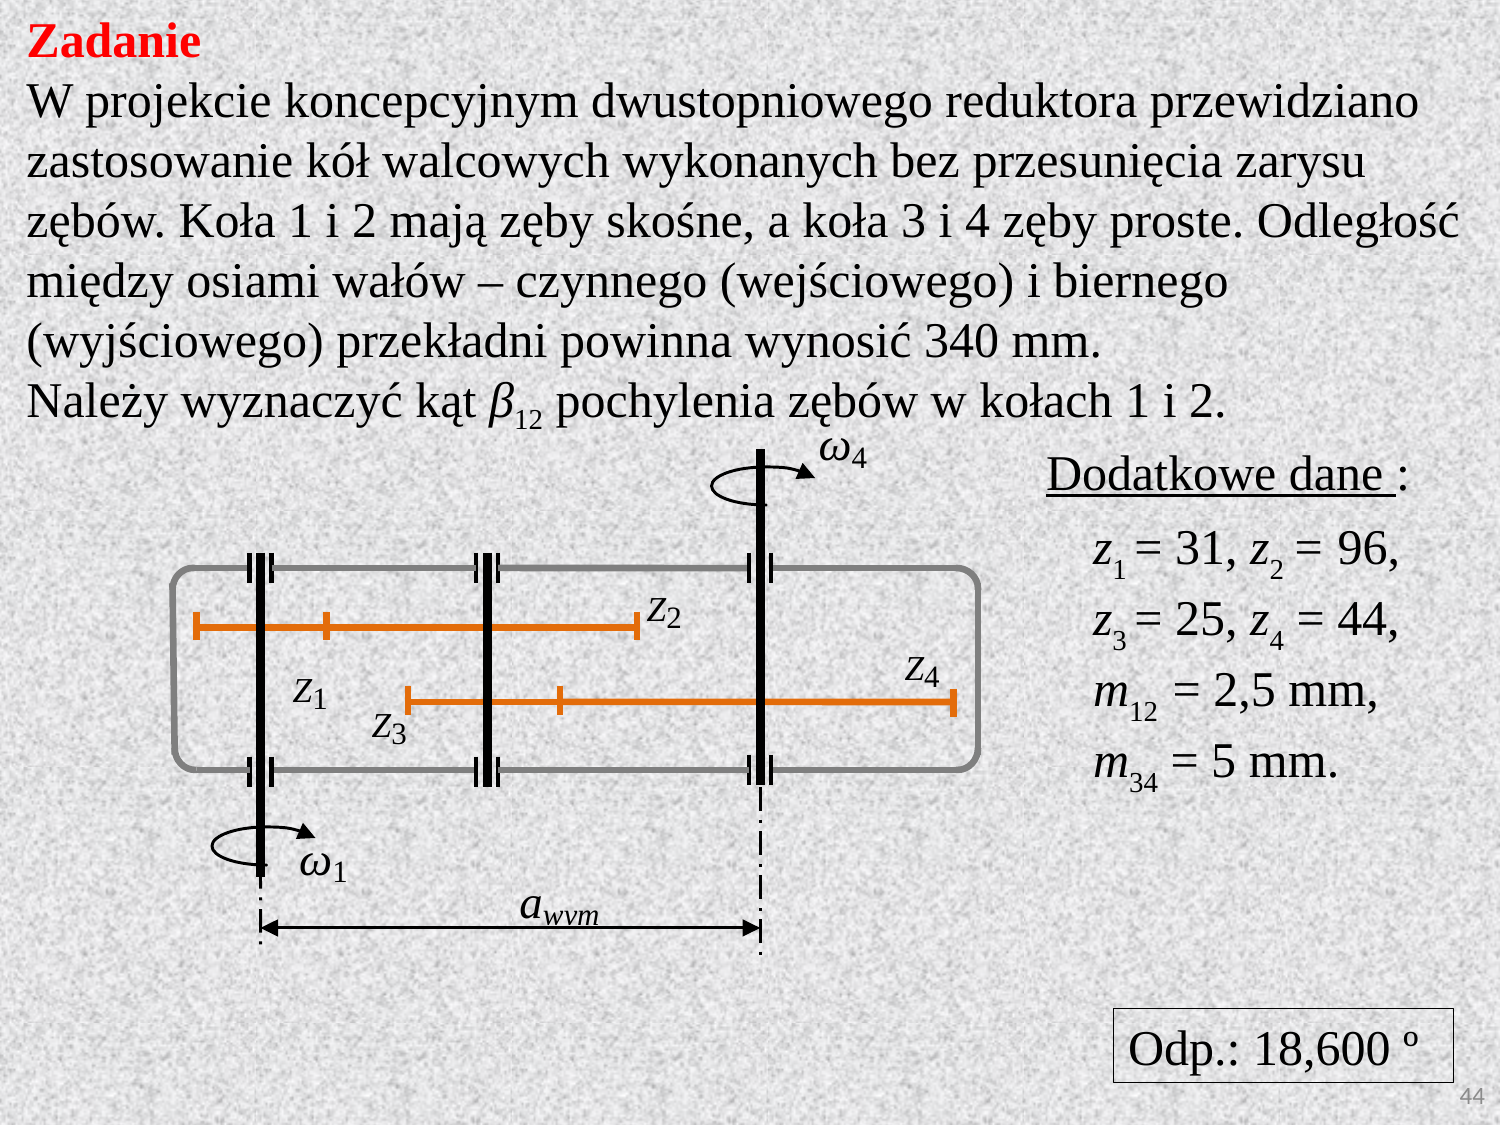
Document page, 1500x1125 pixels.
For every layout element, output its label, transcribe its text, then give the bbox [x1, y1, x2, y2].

text_box Odp.: 18,600 º [1113, 1007, 1454, 1083]
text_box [0, 407, 1287, 964]
text_box Dodatkowe dane : [1293, 433, 1500, 569]
text_box z1 = 31, z2 = 96, z3 = 25, z4 = 44, m12 = 2,5 mm, m34 = 5 mm. [1293, 507, 1430, 806]
text_box Zadanie W projekcie koncepcyjnym dwustopniowego reduktora przewidziano zastosowanie kół walcowych wykonanych bez przesunięcia zarysu zębów. Koła 1 i 2 mają zęby skośne, a koła 3 i 4 zęby proste. Odległość między osiami wałów ‒ czynnego (wejściowego) i biernego (wyjściowego) przekładni powinna wynosić 340 mm. Należy wyznaczyć kąt β12 pochylenia zębów w kołach 1 i 2. [11, 0, 1500, 433]
slide_number 44 [1387, 1065, 1500, 1125]
